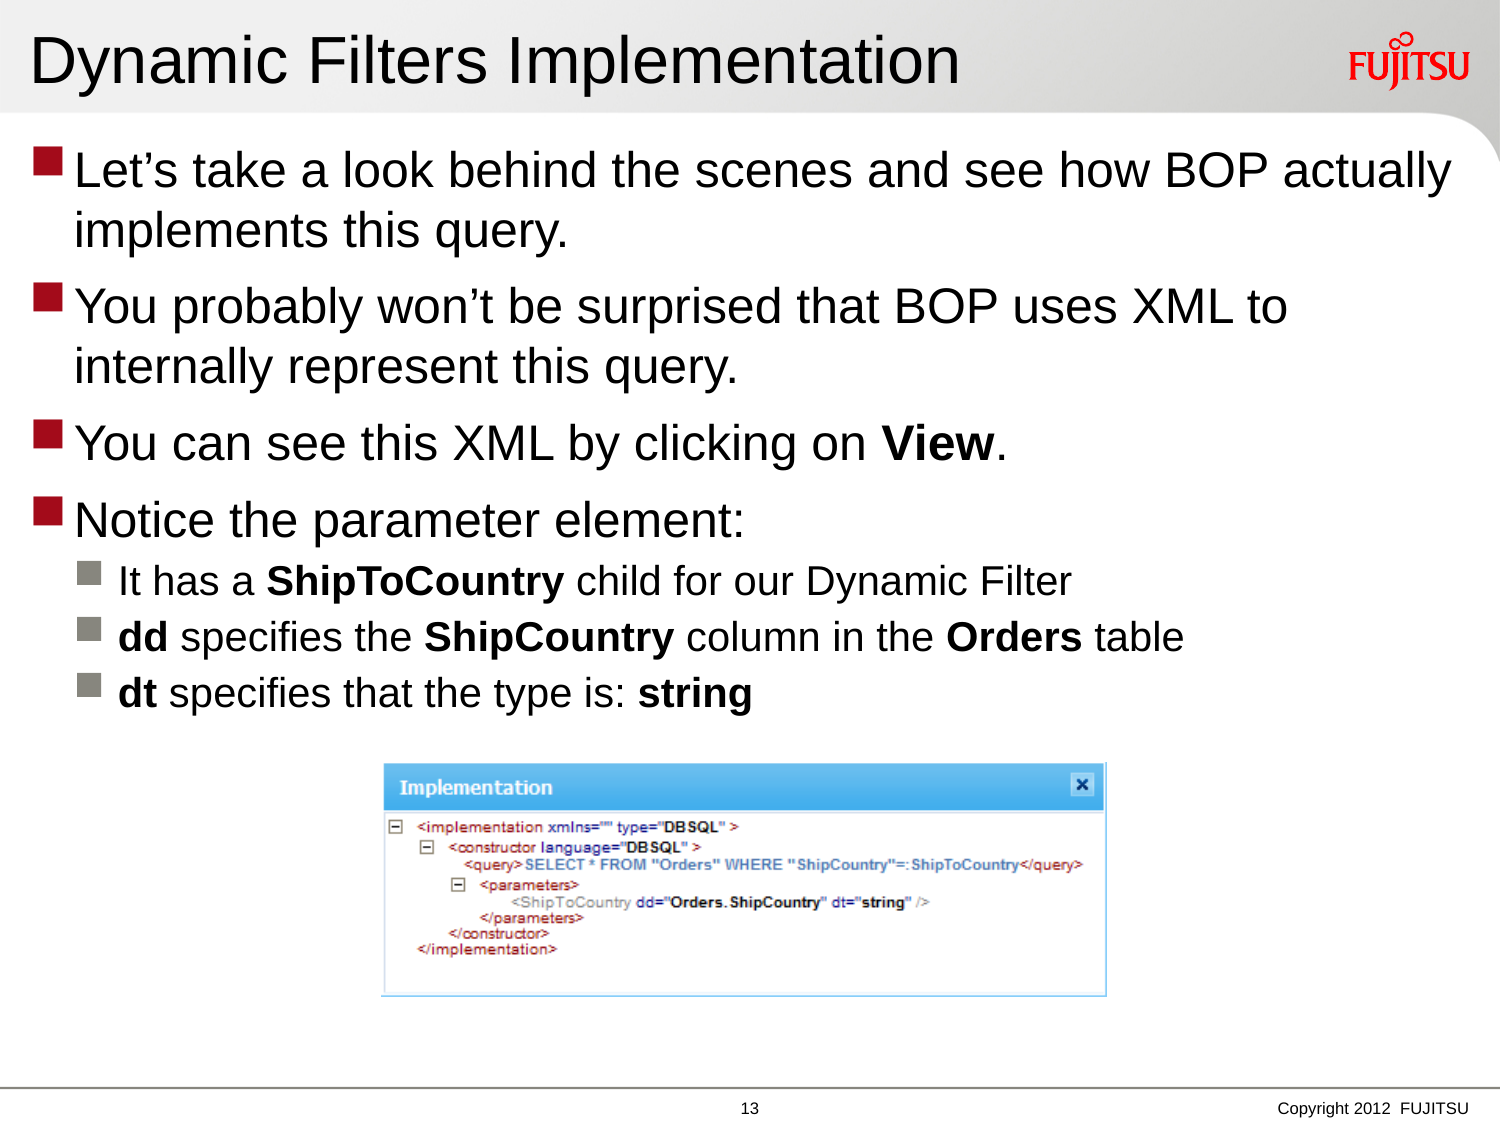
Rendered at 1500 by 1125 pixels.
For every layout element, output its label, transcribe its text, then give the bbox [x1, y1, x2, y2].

picture [0, 0, 1500, 176]
picture [380, 762, 1107, 998]
list Let’s take a look behind the scenes and see how BOP actually implements this query. You probably won’t be surprised that BOP uses XML to internally represent this query. You can see this XML by clicking on View. Notice the parameter element: It has a ShipToCountry child for our Dynamic Filter dd specifies the ShipCountry column in the Orders table dt specifies that the type is: string [29, 137, 1471, 1059]
title Dynamic Filters Implementation [29, 0, 1319, 115]
